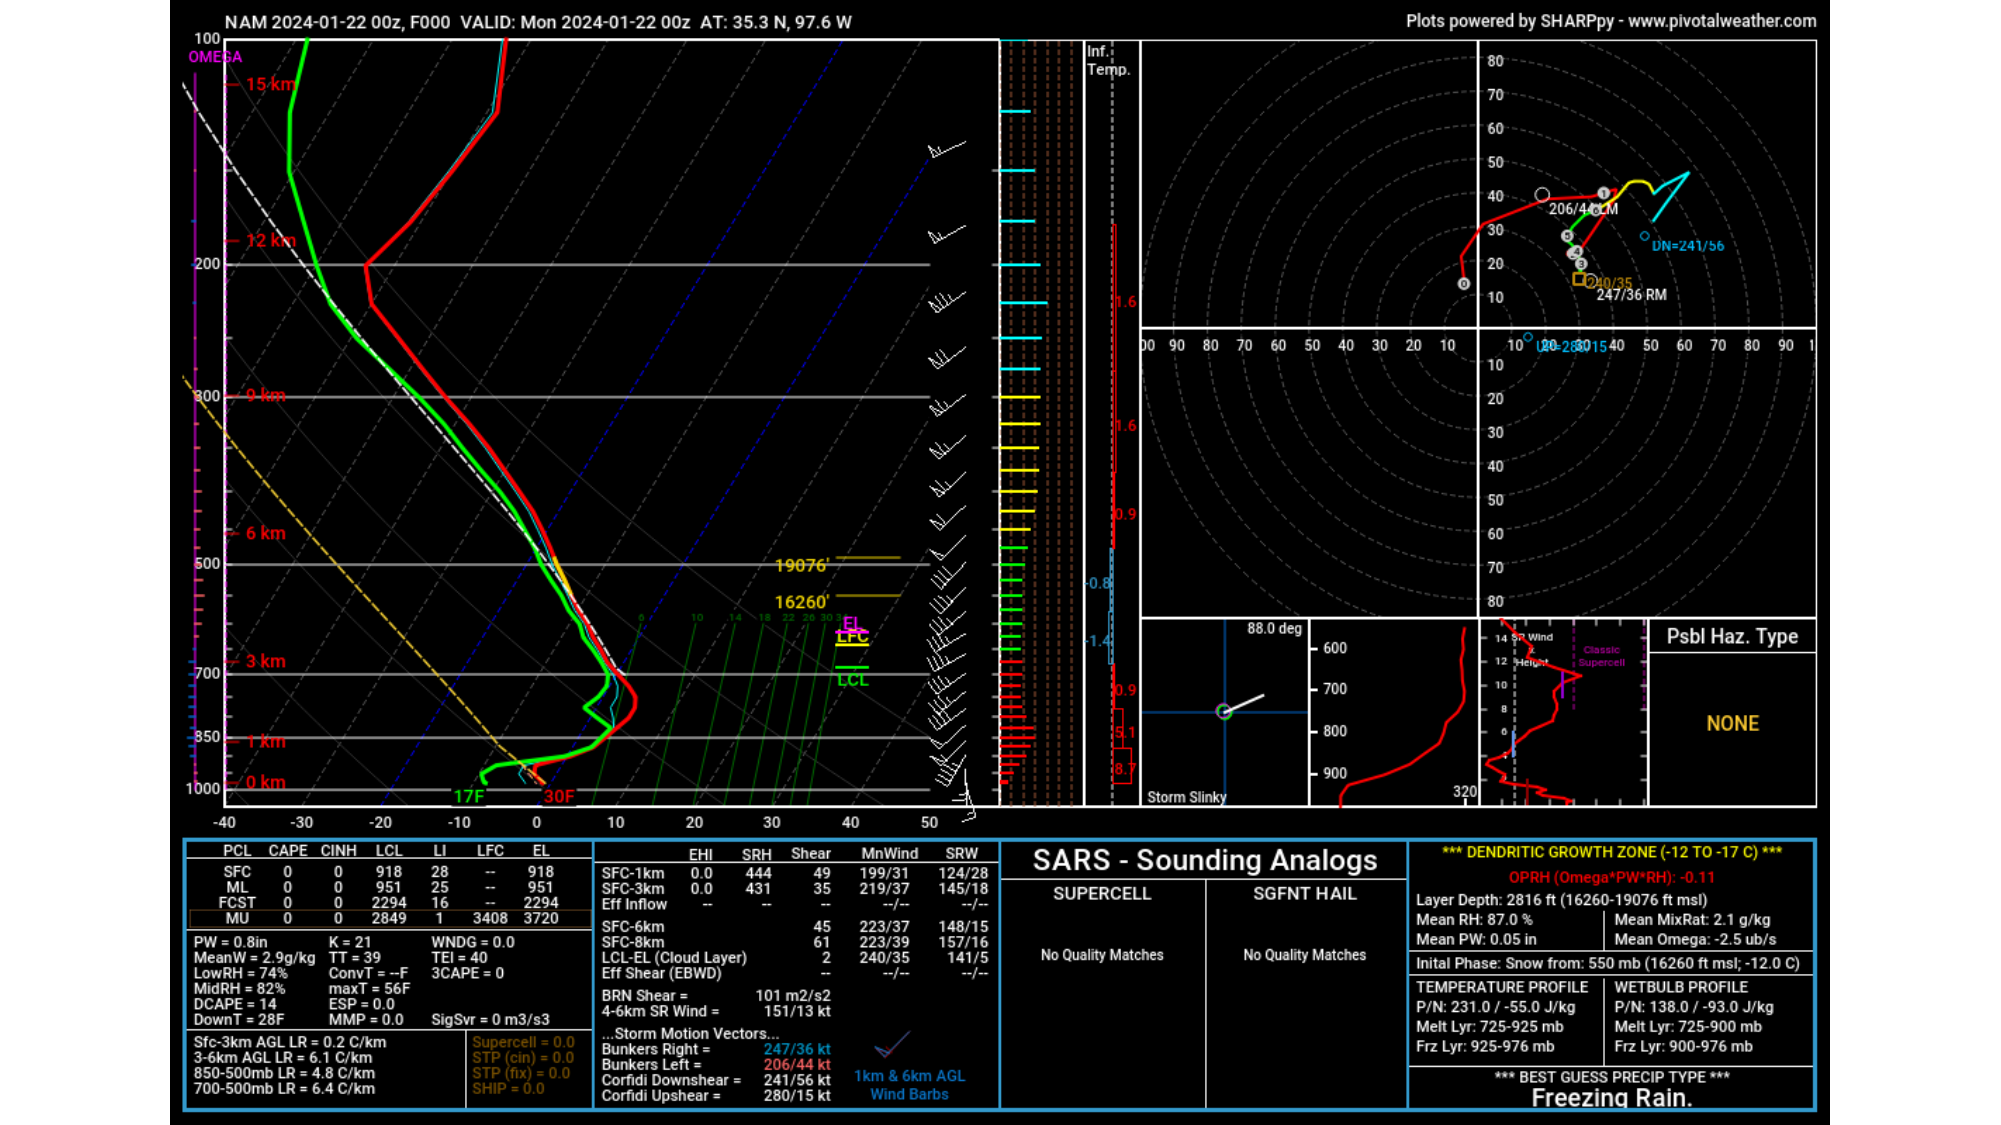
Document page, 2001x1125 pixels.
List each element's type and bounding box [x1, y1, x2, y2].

picture [170, 0, 1830, 1125]
